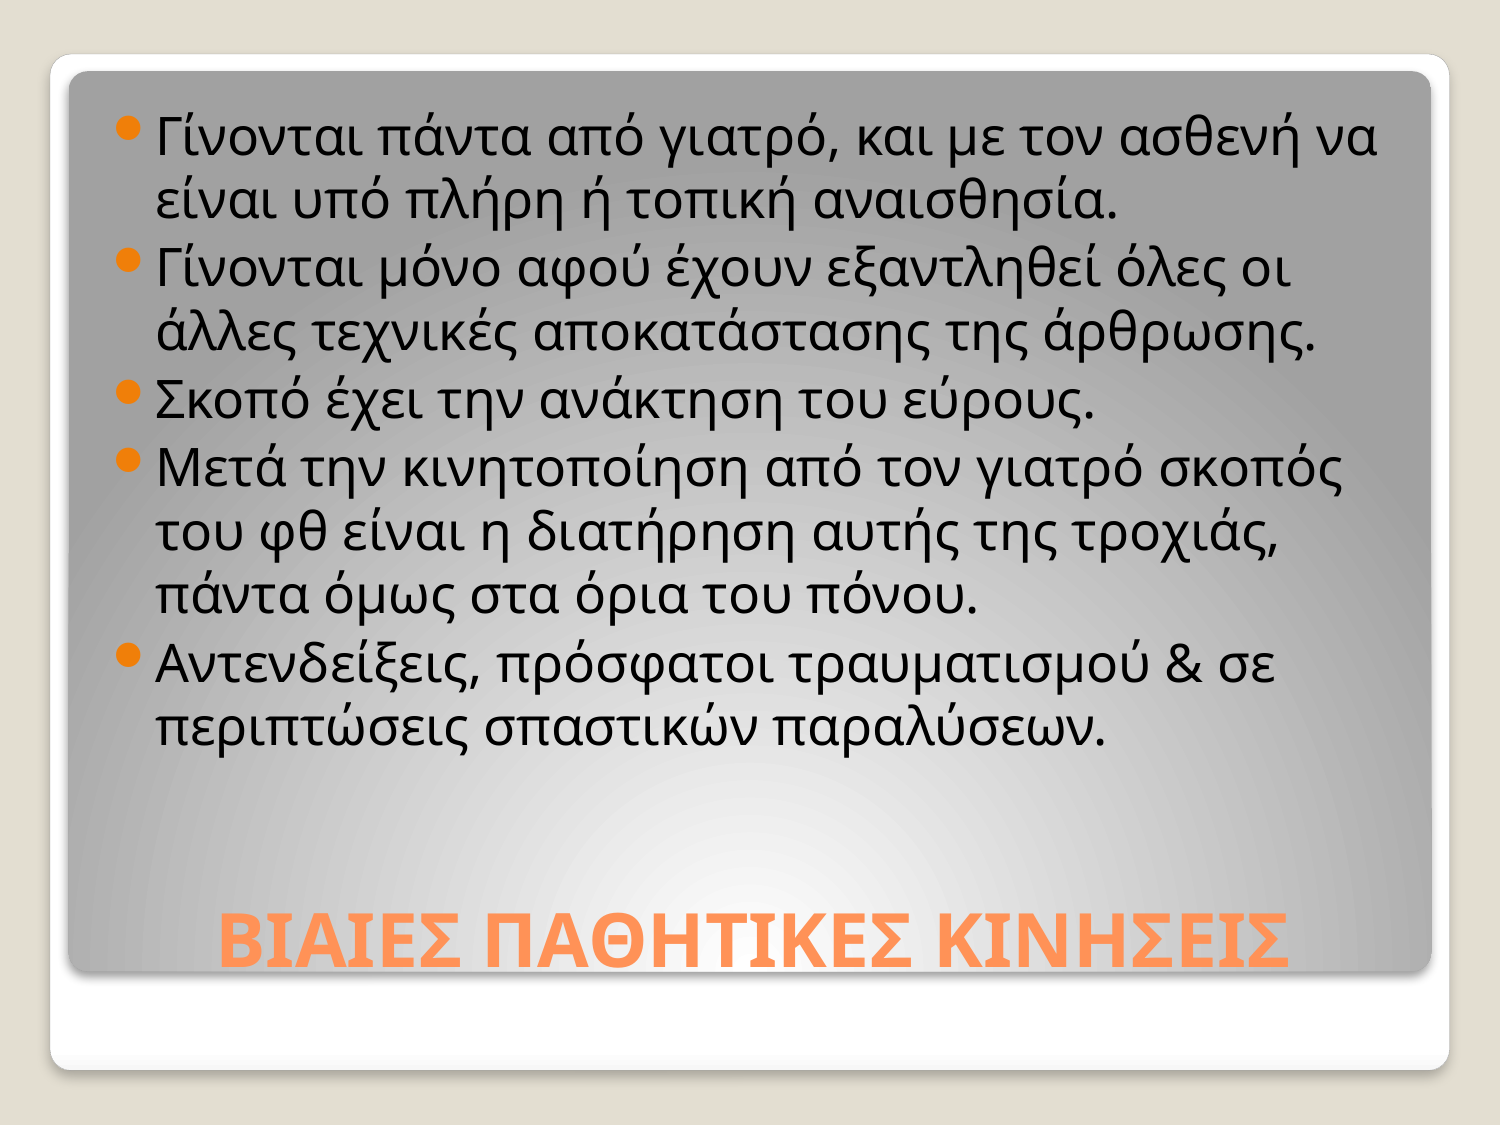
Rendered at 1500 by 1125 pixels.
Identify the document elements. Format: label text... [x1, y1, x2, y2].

list Γίνονται πάντα από γιατρό, και με τον ασθενή να είναι υπό πλήρη ή τοπική αναισθησία. Γίνονται μόνο αφού έχουν εξαντληθεί όλες οι άλλες τεχνικές αποκατάστασης της άρθρωσης. Σκοπό έχει την ανάκτηση του εύρους. Μετά την κινητοποίηση από τον γιατρό σκοπός του φθ είναι η διατήρηση αυτής της τροχιάς, πάντα όμως στα όρια του πόνου. Αντενδείξεις, πρόσφατοι τραυματισμού & σε περιπτώσεις σπαστικών παραλύσεων. [82, 86, 1425, 774]
title ΒΙΑΙΕΣ ΠΑΘΗΤΙΚΕΣ ΚΙΝΗΣΕΙΣ [82, 817, 1425, 990]
